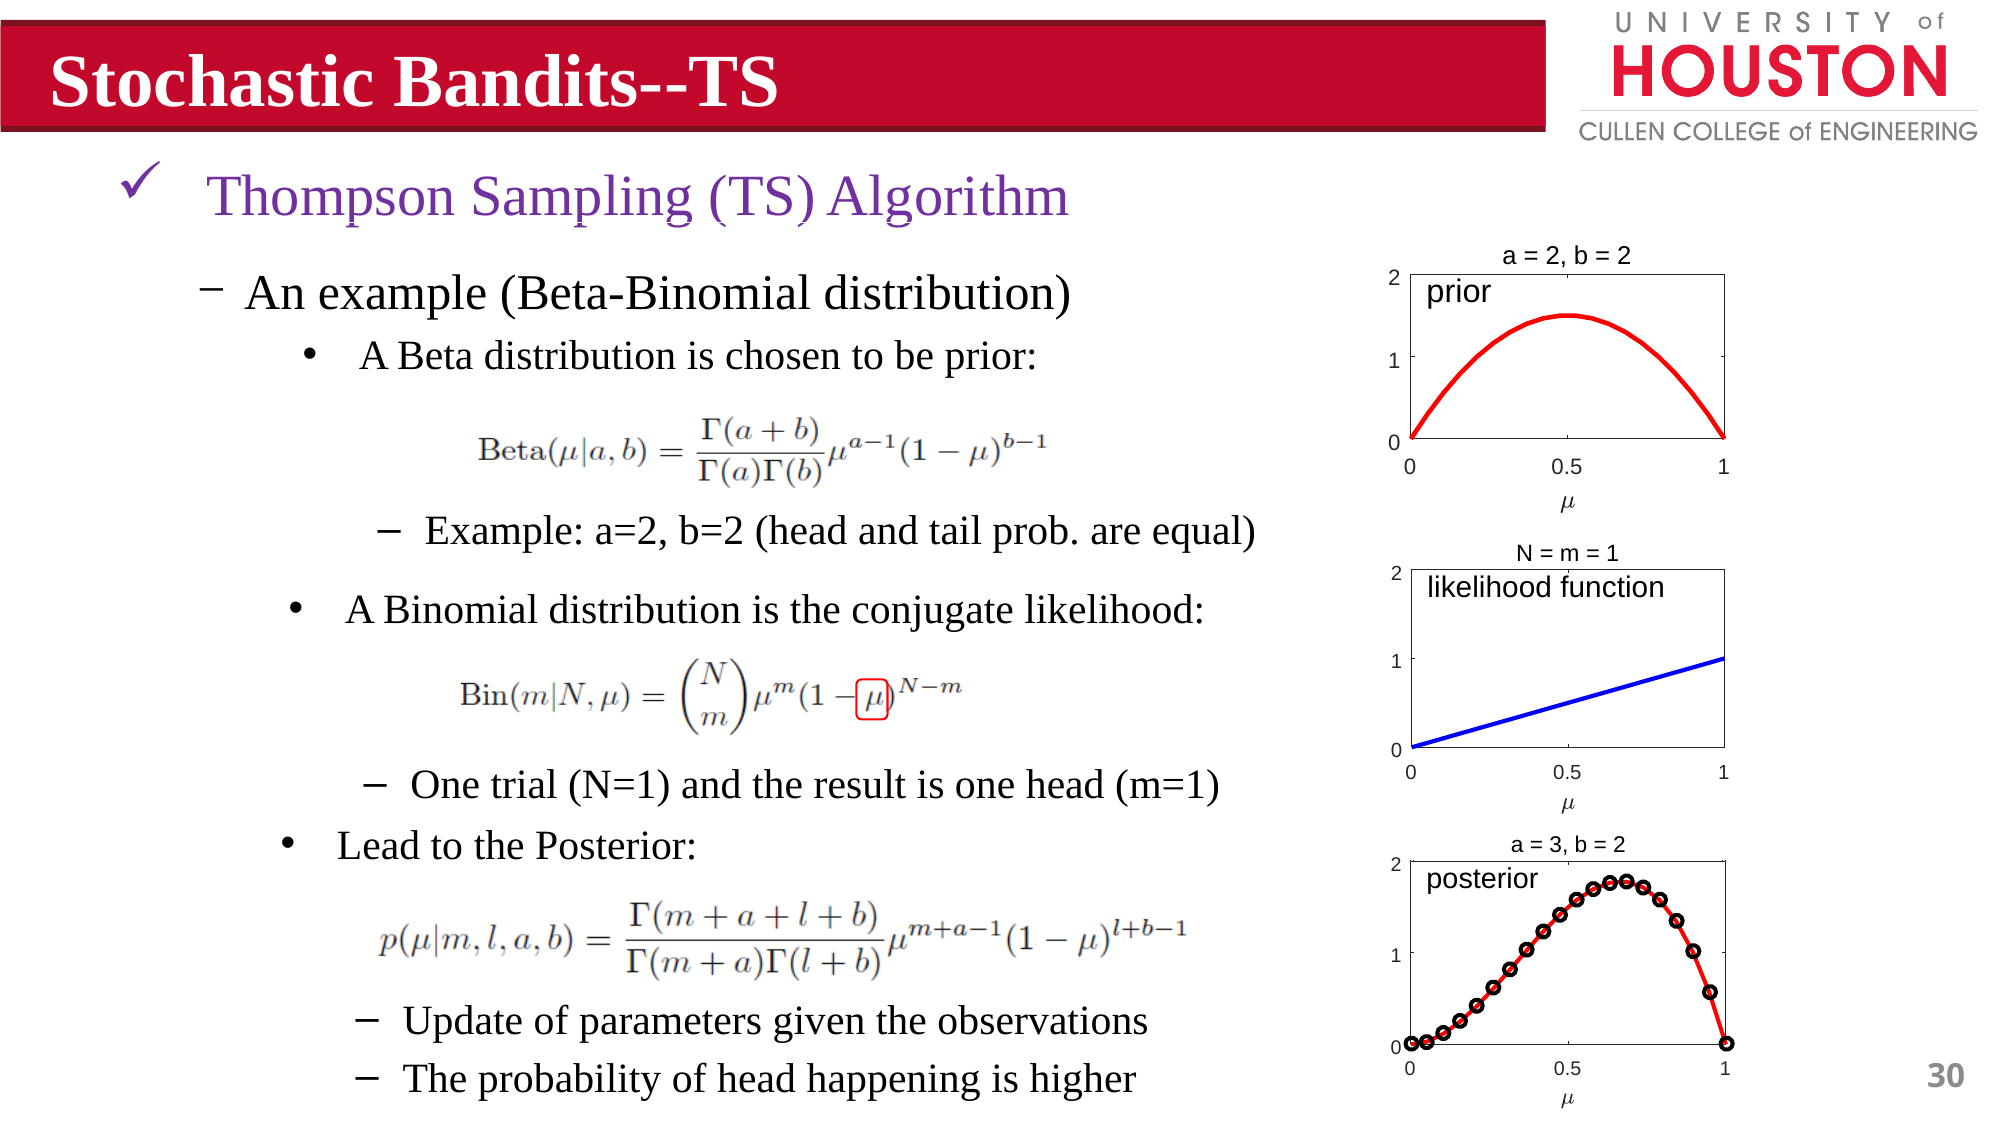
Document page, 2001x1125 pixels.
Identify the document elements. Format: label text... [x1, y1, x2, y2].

text_box An example (Beta-Binomial distribution) [182, 222, 1132, 328]
picture [1358, 531, 1763, 814]
text_box Thompson Sampling (TS) Algorithm [102, 149, 1317, 235]
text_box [287, 320, 1304, 568]
picture [1579, 11, 1978, 141]
slide_number 30 [1763, 1047, 1980, 1108]
picture [1357, 232, 1763, 513]
text_box Stochastic Bandits--TS [34, 23, 1530, 129]
picture [1357, 824, 1763, 1109]
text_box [265, 809, 1190, 1118]
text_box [273, 574, 1239, 923]
